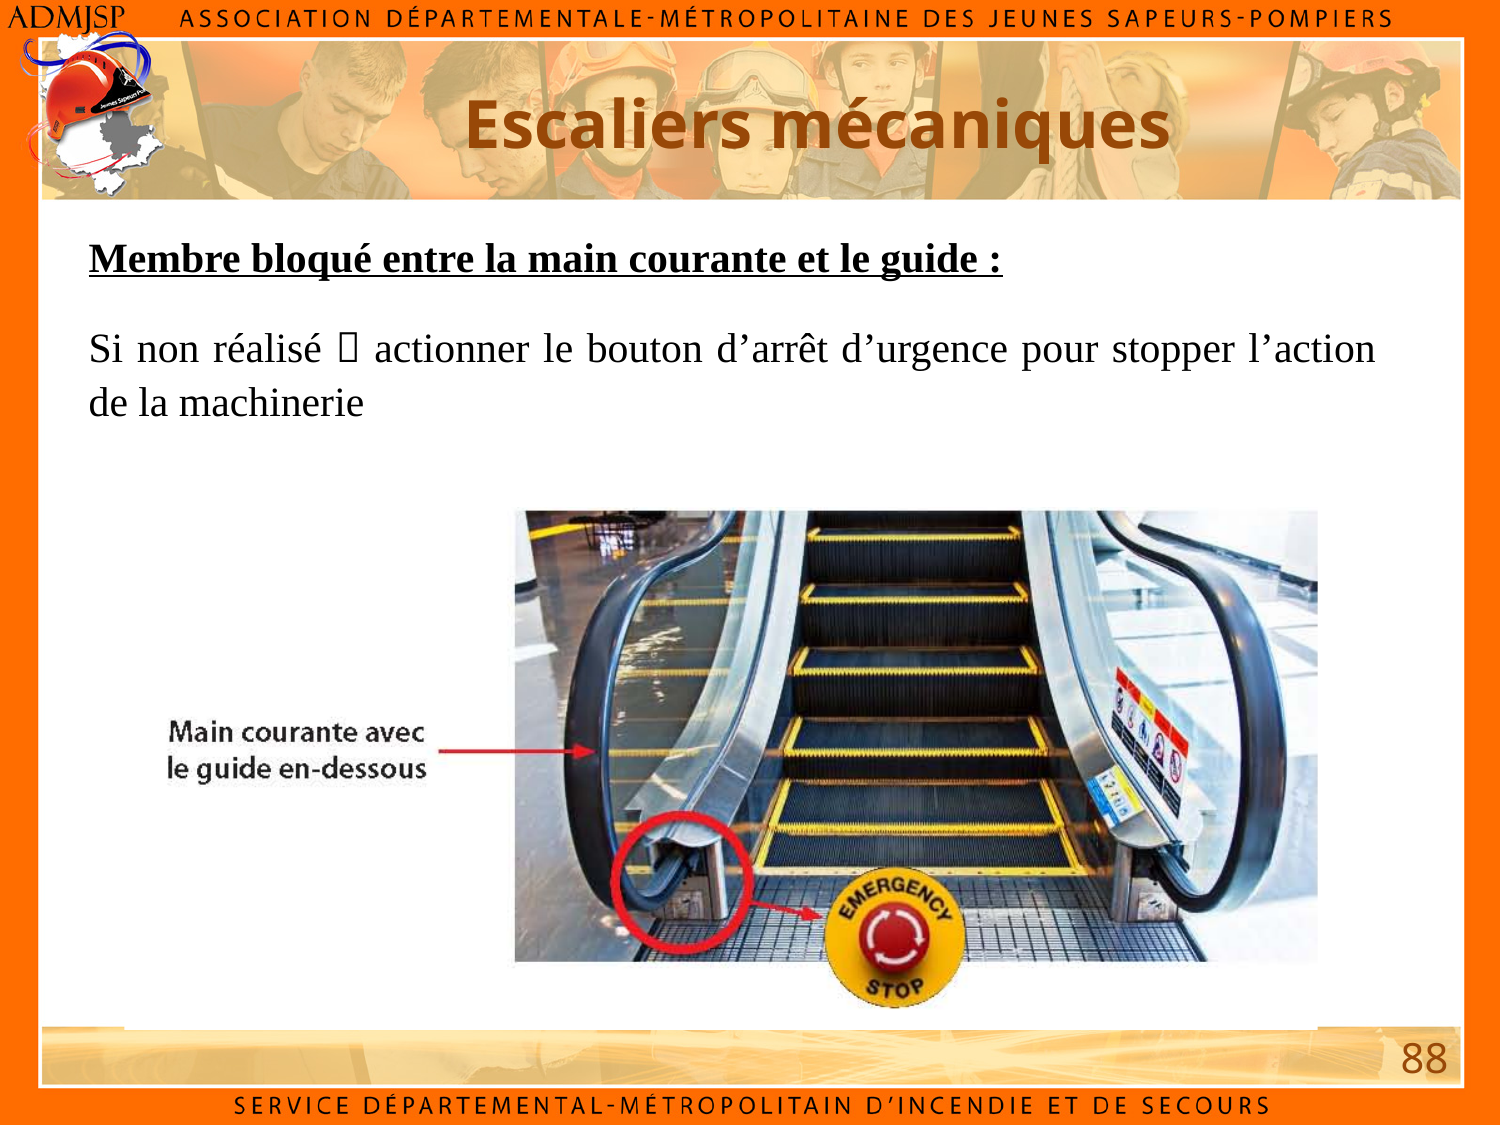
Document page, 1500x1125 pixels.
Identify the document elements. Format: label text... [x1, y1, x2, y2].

text_box Si non réalisé  actionner le bouton d’arrêt d’urgence pour stopper l’action de la machinerie [73, 310, 1392, 432]
title Escaliers mécaniques [183, 45, 1454, 200]
picture [0, 1, 1500, 1125]
text_box 88 [1113, 1029, 1464, 1090]
text_box Membre bloqué entre la main courante et le guide : [73, 223, 1369, 289]
